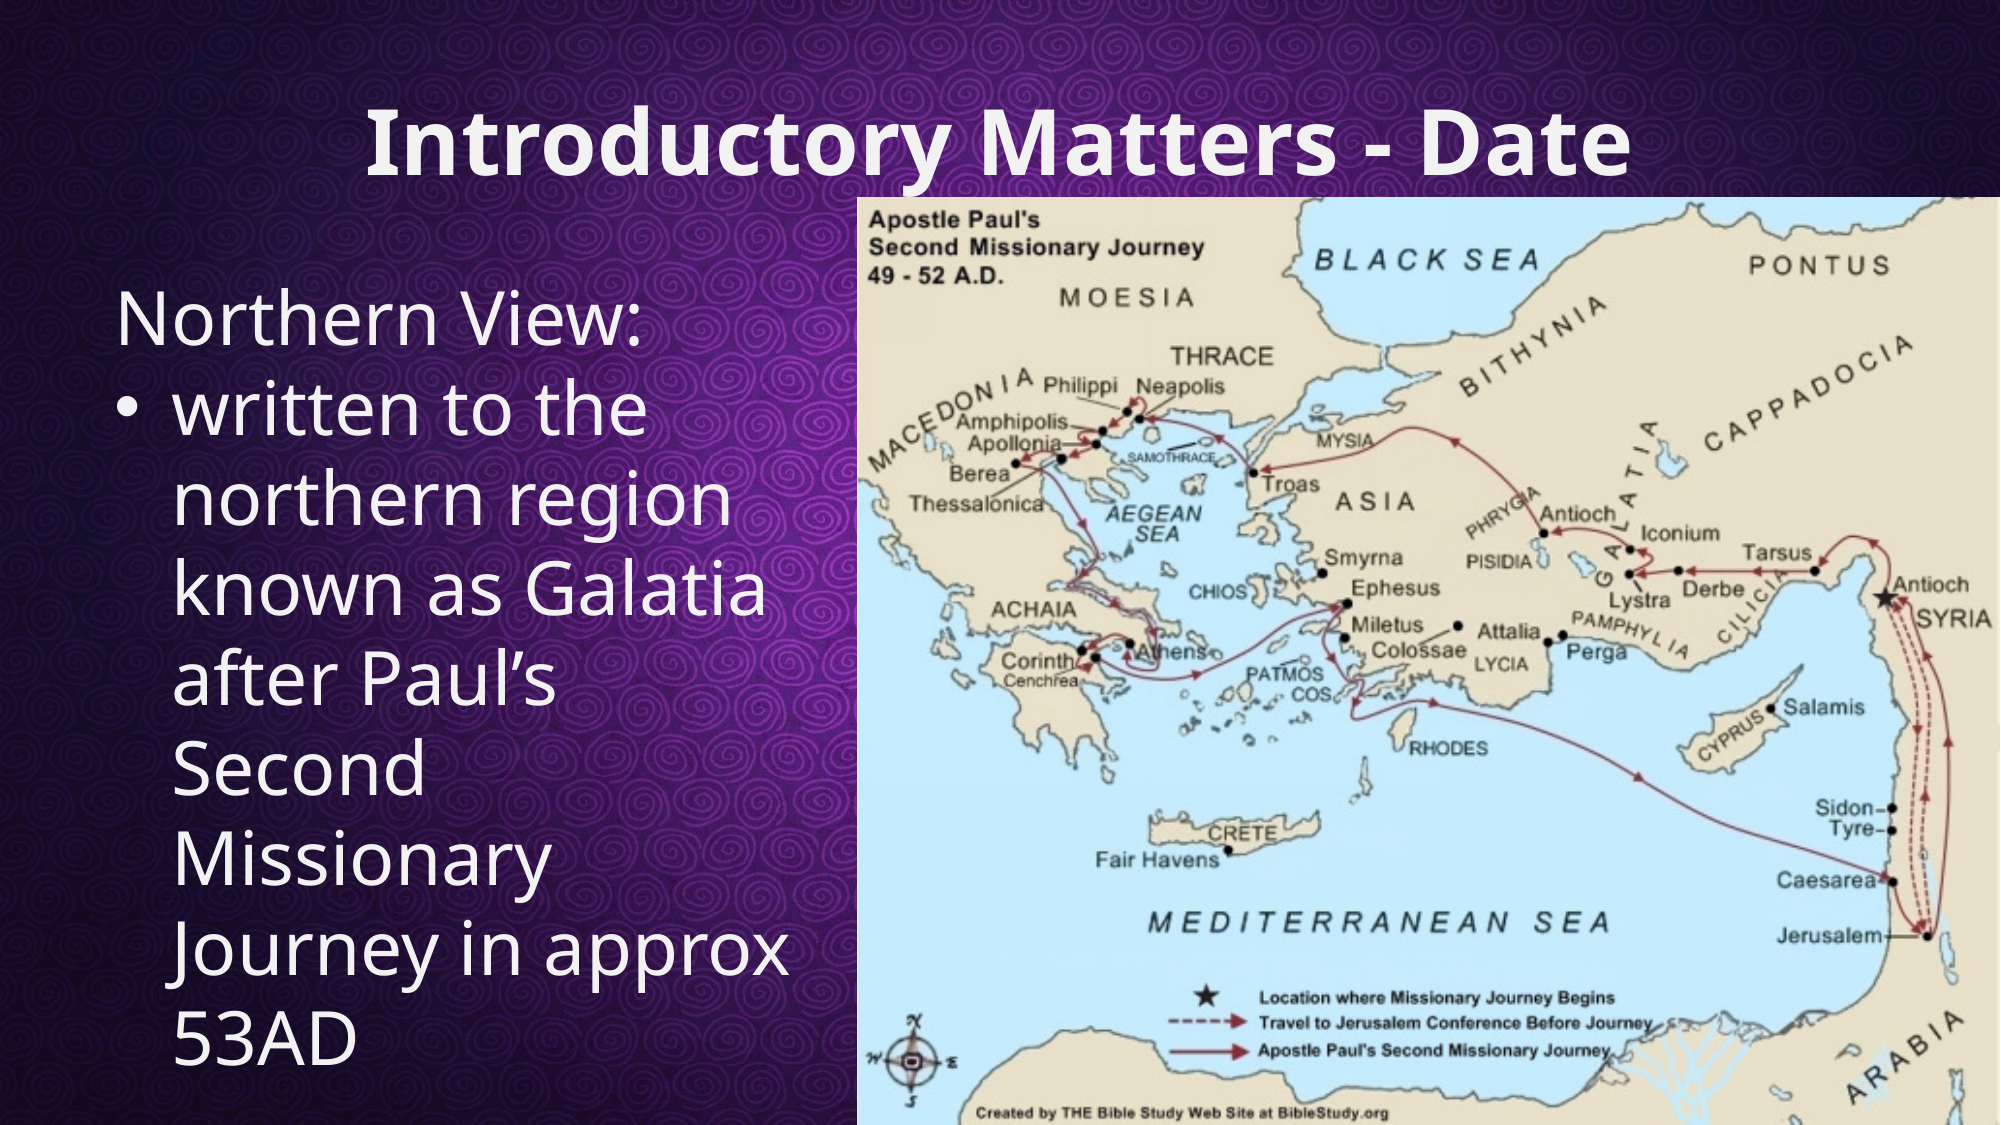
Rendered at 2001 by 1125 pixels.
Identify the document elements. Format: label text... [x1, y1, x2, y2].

title Introductory Matters - Date [99, 45, 1900, 233]
picture [0, 0, 2000, 1125]
list Northern View: written to the northern region known as Galatia after Paul’s Second Missionary Journey in approx 53AD [99, 262, 830, 1005]
